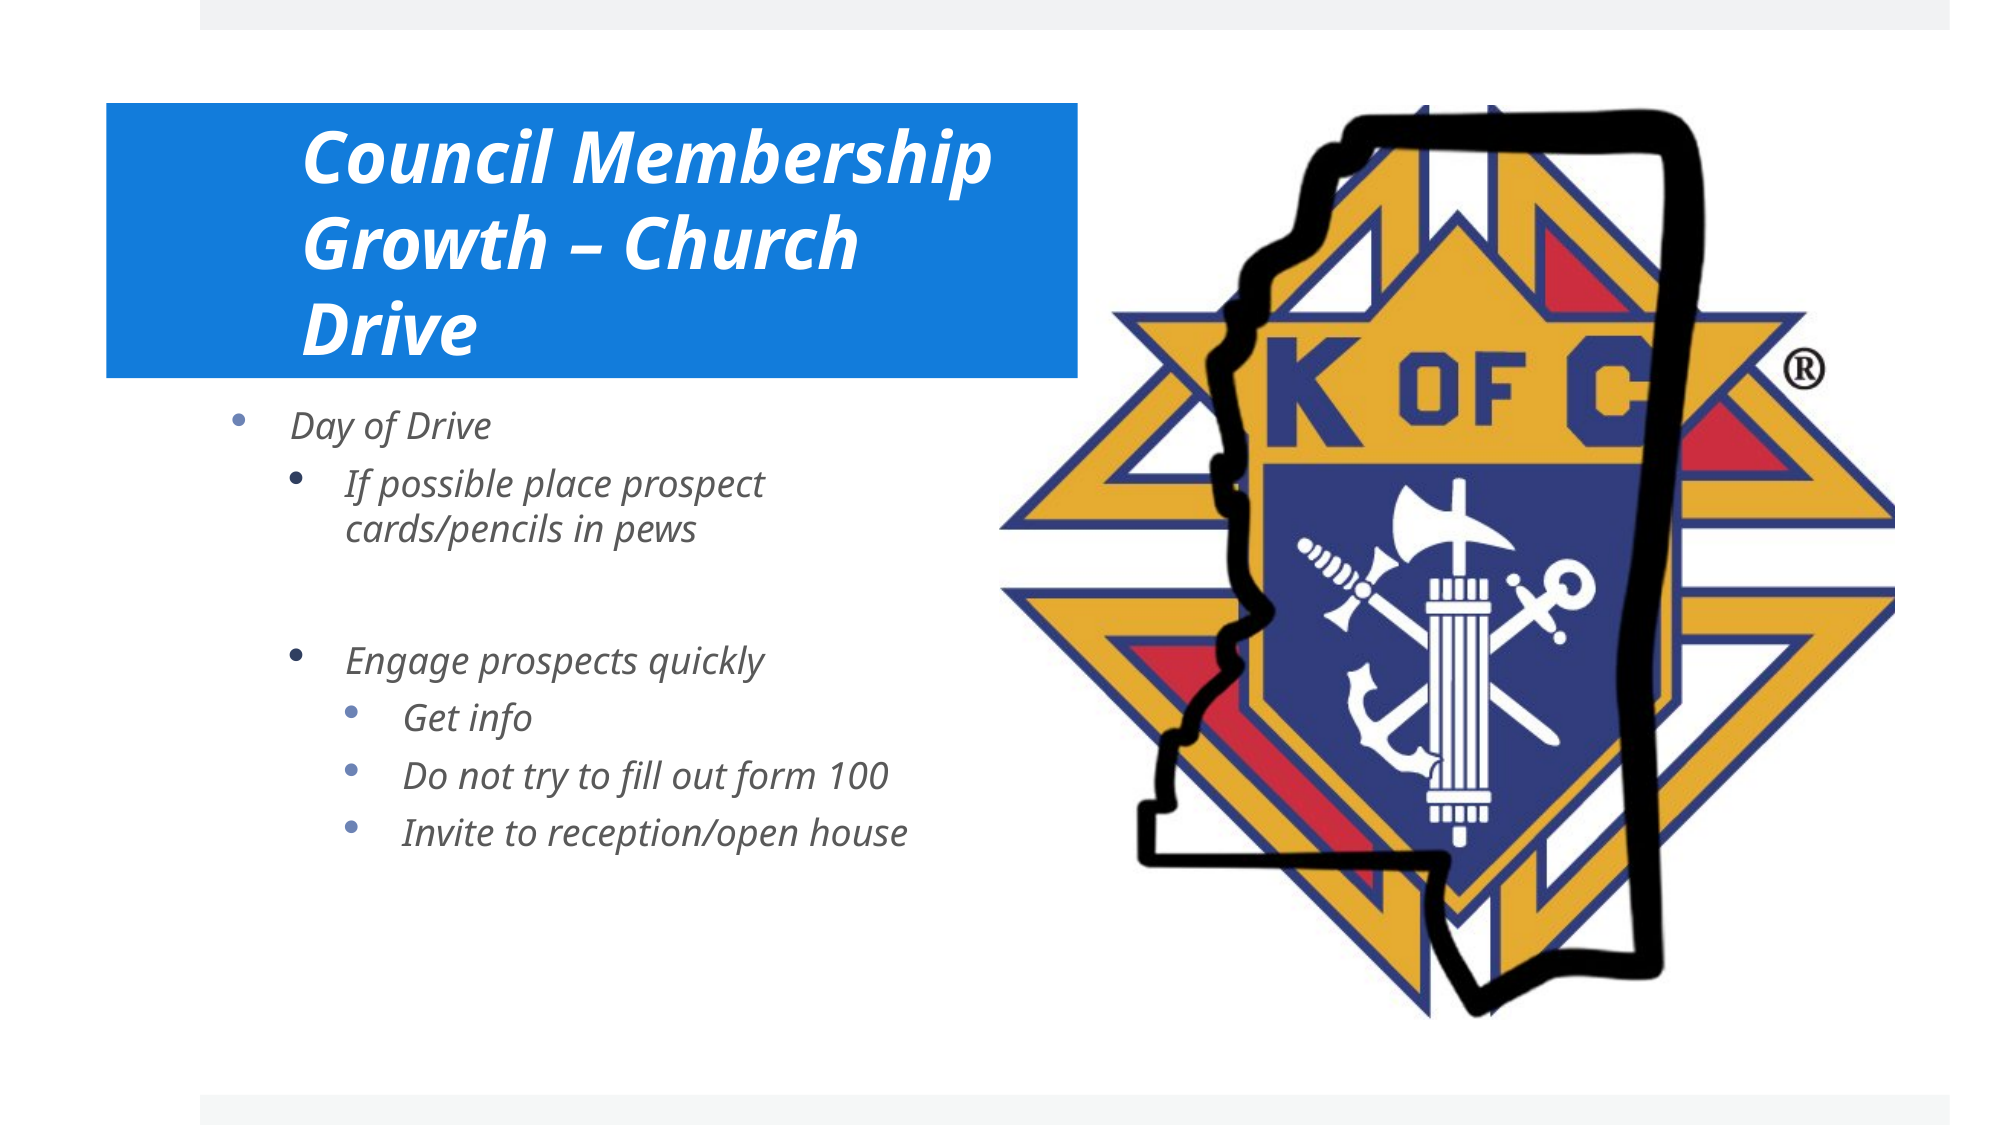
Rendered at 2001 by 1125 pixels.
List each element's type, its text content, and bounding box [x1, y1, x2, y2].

title Council Membership Growth – Church Drive [106, 103, 1078, 379]
list Day of Drive If possible place prospect cards/pencils in pews Engage prospects quickly Get info Do not try to fill out form 100 Invite to reception/open house [104, 394, 946, 987]
picture [998, 104, 1896, 1021]
